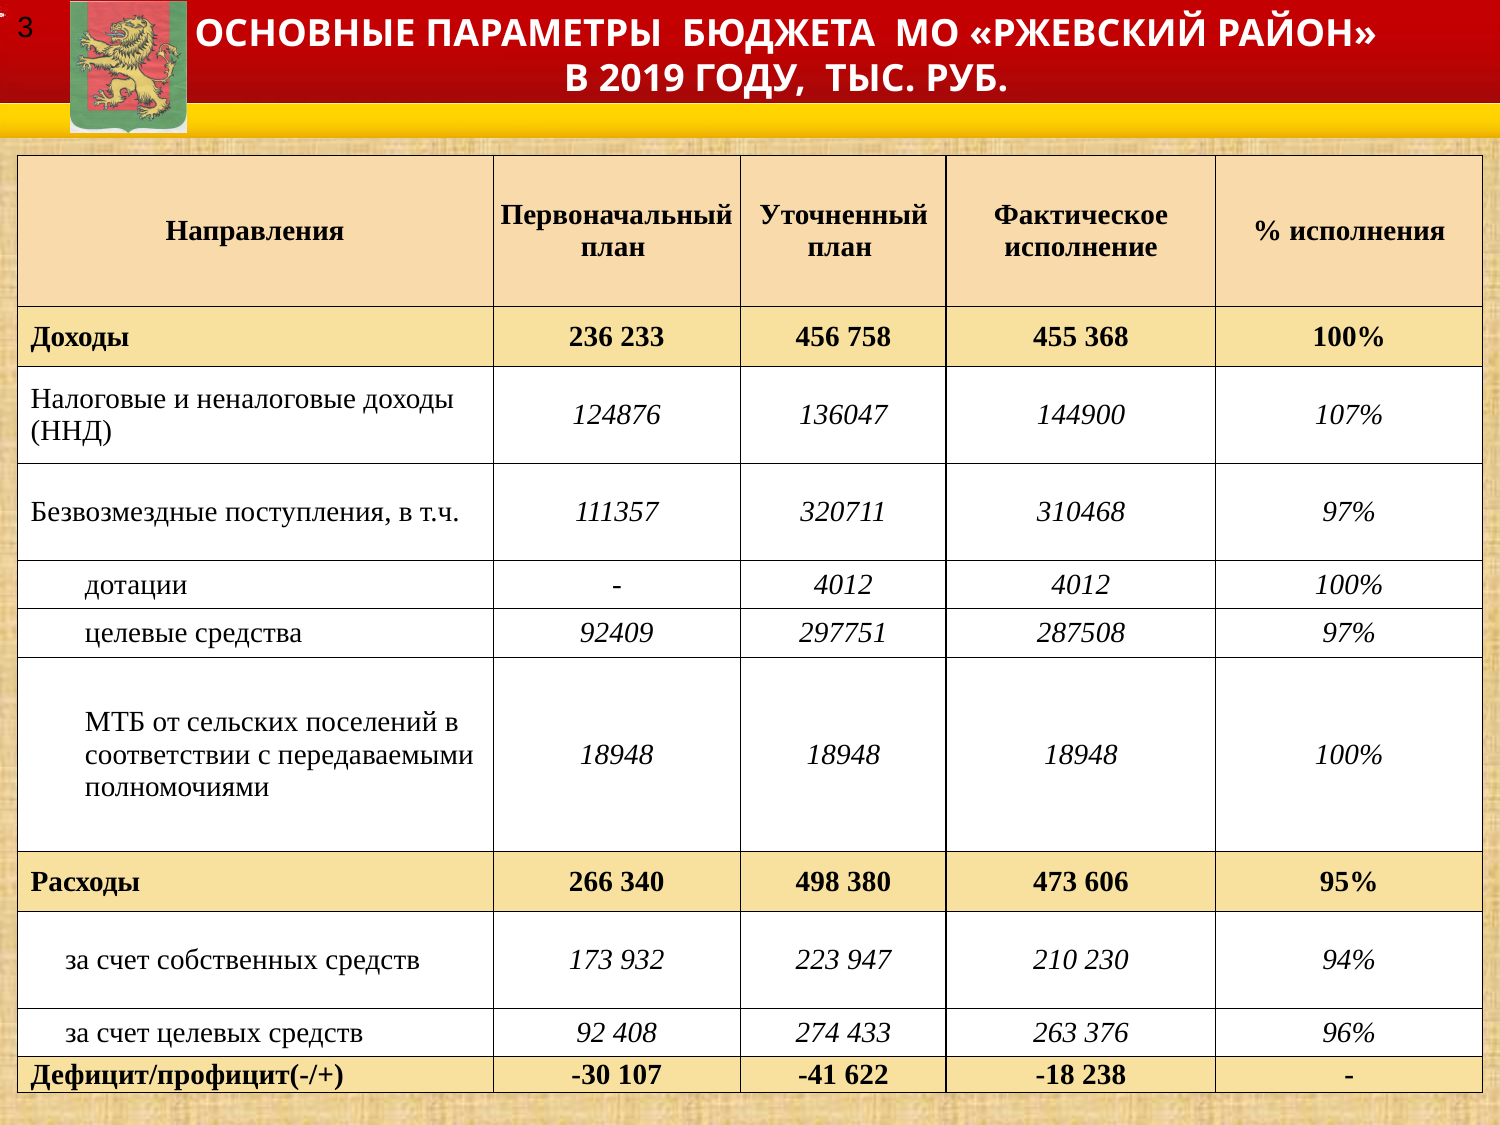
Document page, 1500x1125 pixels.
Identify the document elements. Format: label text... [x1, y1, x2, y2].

table_cell 4012 [947, 561, 1215, 608]
table_cell 274 433 [741, 1009, 945, 1056]
table_header Направления [18, 156, 493, 306]
table_header % исполнения [1216, 156, 1482, 306]
table_cell МТБ от сельских поселений в соответствии с передаваемыми полномочиями [18, 658, 493, 851]
table_cell 111357 [494, 464, 740, 560]
table_cell Безвозмездные поступления, в т.ч. [18, 464, 493, 560]
table_cell -41 622 [741, 1057, 945, 1092]
table_cell 95% [1216, 852, 1482, 911]
table_cell - [1216, 1057, 1482, 1092]
table_cell -30 107 [494, 1057, 740, 1092]
table_cell 136047 [741, 367, 945, 463]
table_cell 210 230 [947, 912, 1215, 1008]
table_cell 297751 [741, 609, 945, 657]
table_cell 92409 [494, 609, 740, 657]
table_cell 100% [1216, 307, 1482, 366]
table_cell 97% [1216, 464, 1482, 560]
table_cell 18948 [741, 658, 945, 851]
table_cell 97% [1216, 609, 1482, 657]
table_cell Налоговые и неналоговые доходы (ННД) [18, 367, 493, 463]
table_cell целевые средства [18, 609, 493, 657]
table_cell 455 368 [947, 307, 1215, 366]
table_cell - [494, 561, 740, 608]
table_cell Доходы [18, 307, 493, 366]
table_cell -18 238 [947, 1057, 1215, 1092]
table_cell за счет собственных средств [18, 912, 493, 1008]
table_cell 456 758 [741, 307, 945, 366]
table_cell 144900 [947, 367, 1215, 463]
table_cell 4012 [741, 561, 945, 608]
table_cell 173 932 [494, 912, 740, 1008]
table_cell 94% [1216, 912, 1482, 1008]
table_cell 473 606 [947, 852, 1215, 911]
table_cell 498 380 [741, 852, 945, 911]
table_cell 107% [1216, 367, 1482, 463]
picture [0, 0, 1500, 1125]
table_cell дотации [18, 561, 493, 608]
table_cell 100% [1216, 561, 1482, 608]
table_cell 100% [1216, 658, 1482, 851]
table_cell 310468 [947, 464, 1215, 560]
table_cell 92 408 [494, 1009, 740, 1056]
table_cell 236 233 [494, 307, 740, 366]
table_cell 96% [1216, 1009, 1482, 1056]
table_cell 263 376 [947, 1009, 1215, 1056]
table_cell 287508 [947, 609, 1215, 657]
table_header Уточненный план [741, 156, 945, 306]
table_cell за счет целевых средств [18, 1009, 493, 1056]
table_cell 320711 [741, 464, 945, 560]
table_cell Расходы [18, 852, 493, 911]
table_cell 18948 [947, 658, 1215, 851]
table_cell 124876 [494, 367, 740, 463]
table_header Фактическое исполнение [947, 156, 1215, 306]
table_cell 223 947 [741, 912, 945, 1008]
table_header Первоначальный план [494, 156, 740, 306]
table_cell Дефицит/профицит(-/+) [18, 1057, 493, 1092]
table_cell 18948 [494, 658, 740, 851]
table_cell 266 340 [494, 852, 740, 911]
